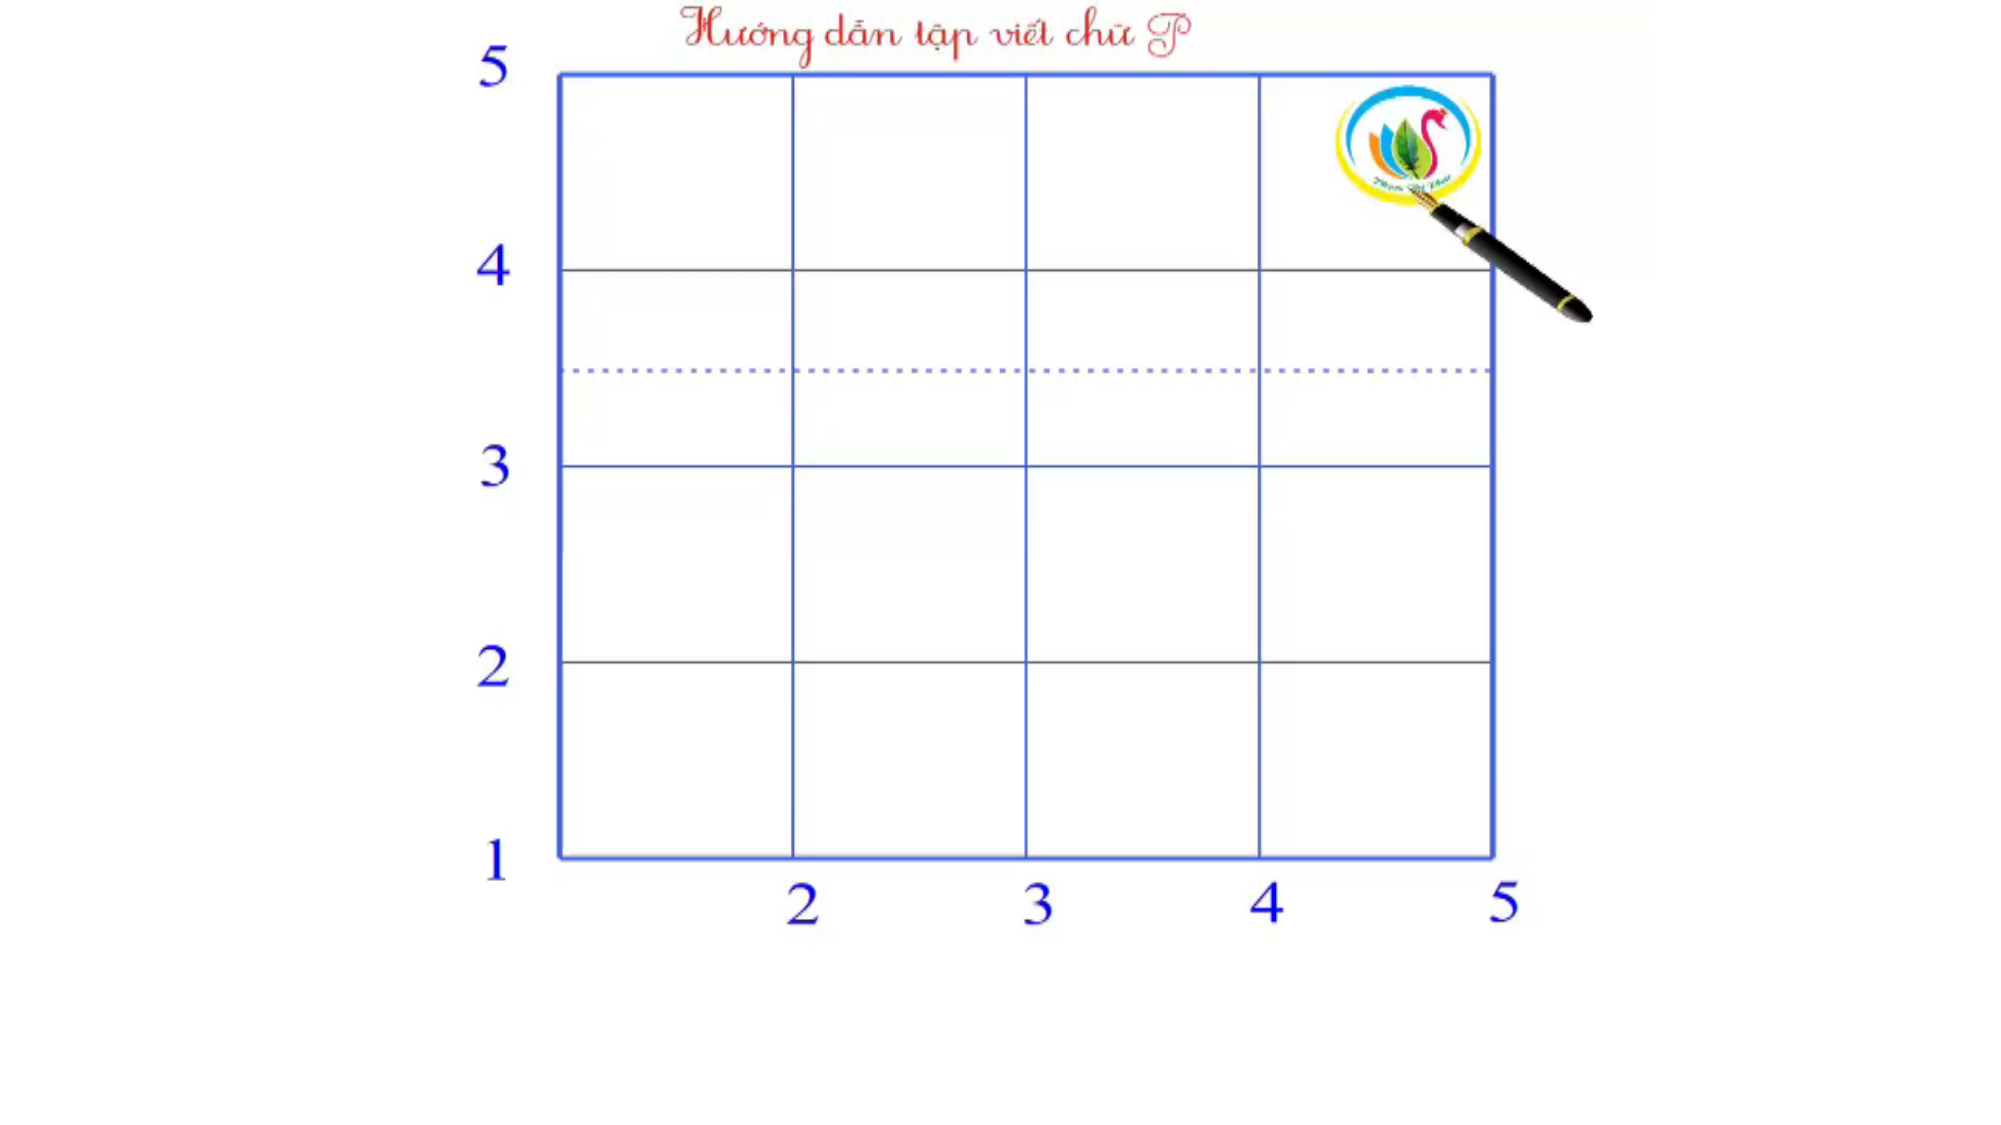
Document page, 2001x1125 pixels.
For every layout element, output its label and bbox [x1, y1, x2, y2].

list [344, 0, 1656, 1108]
